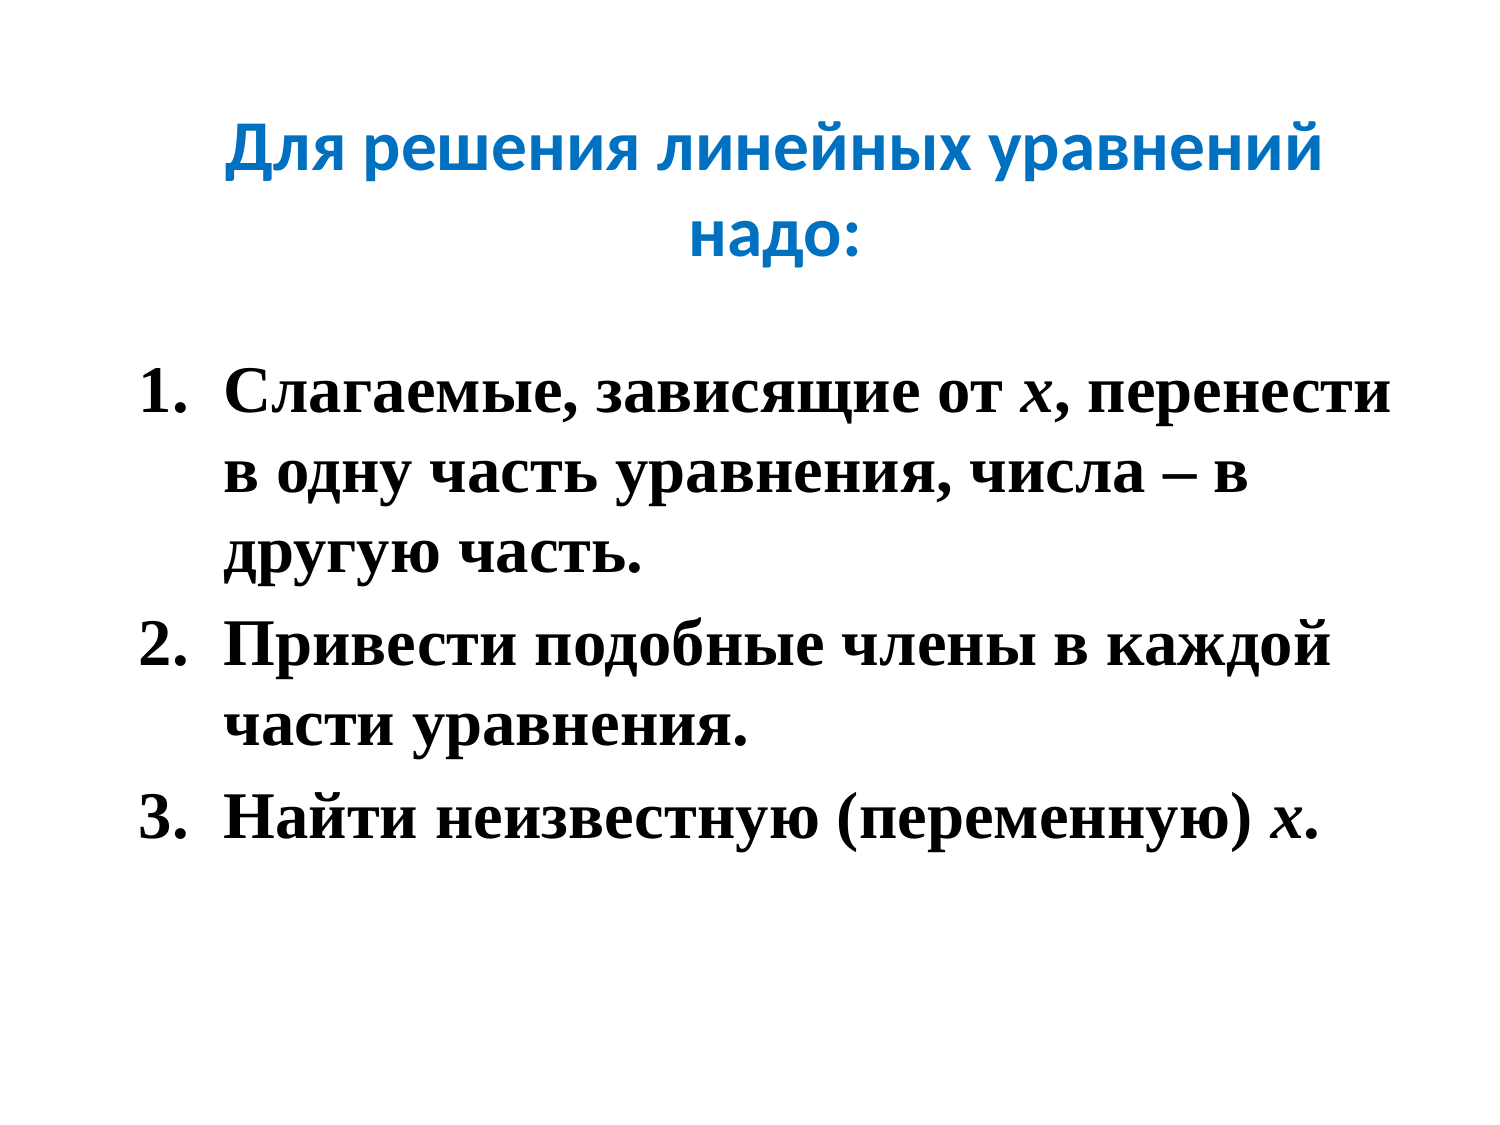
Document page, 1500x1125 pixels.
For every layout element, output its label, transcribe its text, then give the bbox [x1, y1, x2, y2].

list Слагаемые, зависящие от х, перенести в одну часть уравнения, числа – в другую часть. Привести подобные члены в каждой части уравнения. Найти неизвестную (переменную) х. [123, 338, 1415, 906]
title Для решения линейных уравнений надо: [123, 91, 1427, 279]
